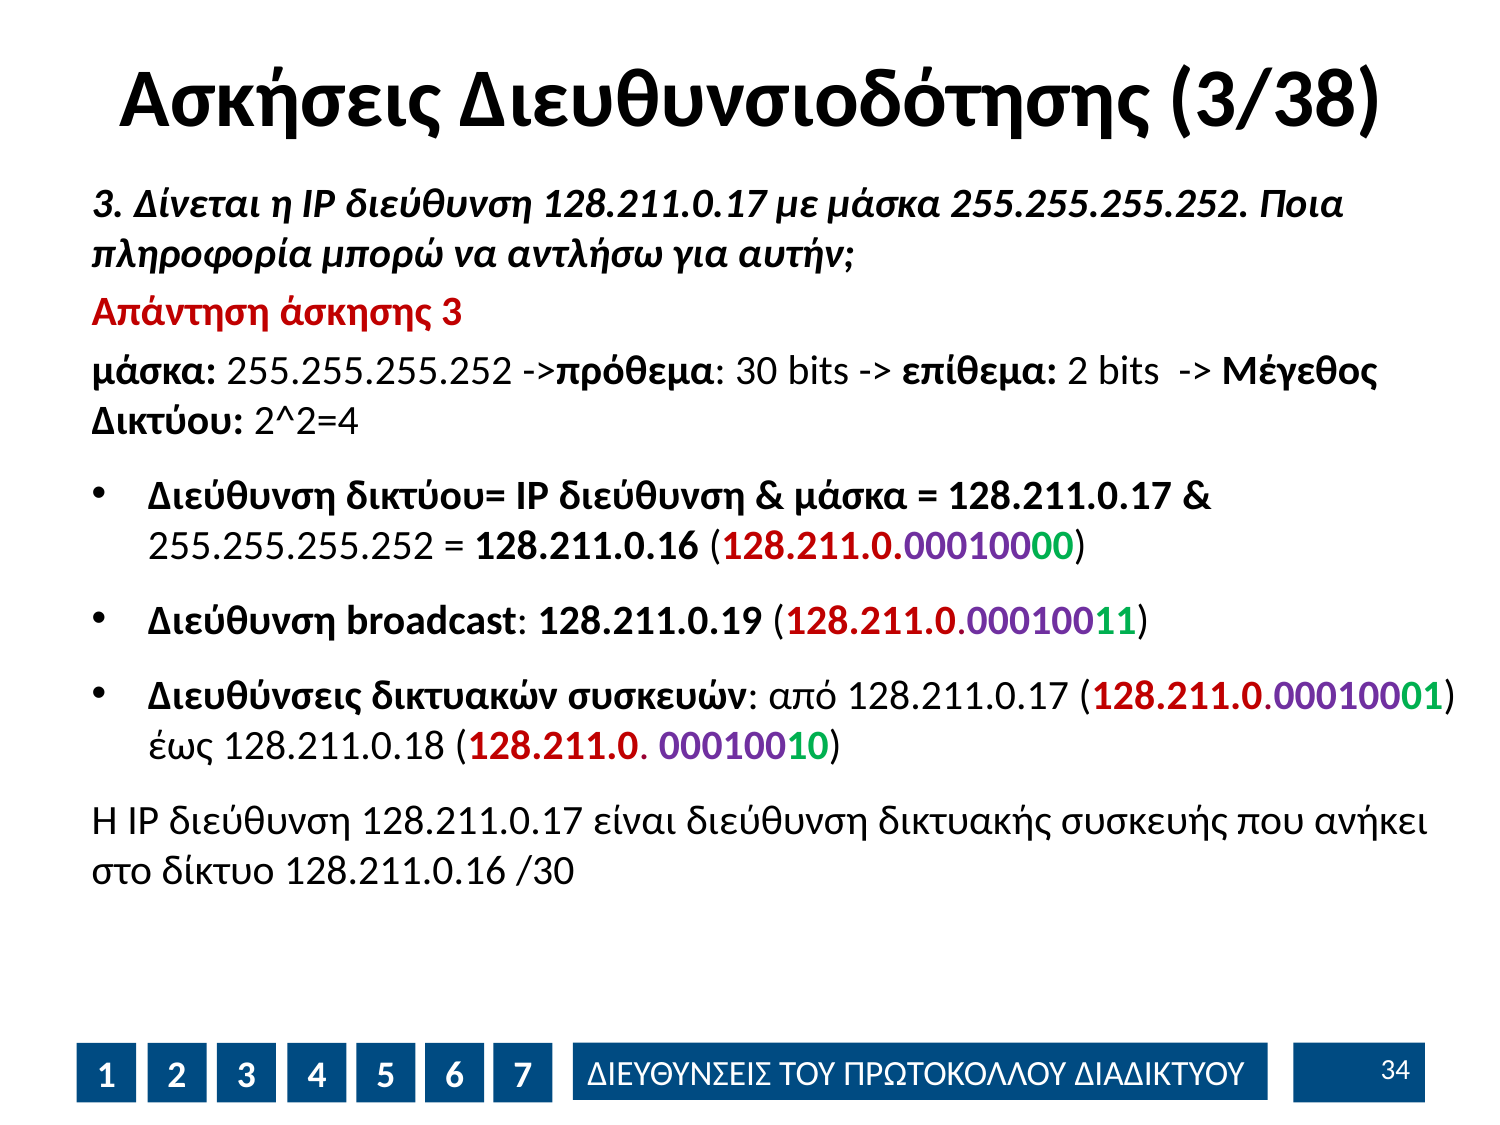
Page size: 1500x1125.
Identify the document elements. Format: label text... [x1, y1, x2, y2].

text_box 6 [423, 1041, 486, 1105]
text_box 5 [354, 1041, 417, 1105]
slide_number 33 [1293, 1042, 1425, 1103]
list 3. Δίνεται η IP διεύθυνση 128.211.0.17 με μάσκα 255.255.255.252. Ποια πληροφορία μπορώ να αντλήσω για αυτήν; Απάντηση άσκησης 3 μάσκα: 255.255.255.252 ->πρόθεμα: 30 bits -> επίθεμα: 2 bits -> Μέγεθος Δικτύου: 2^2=4 Διεύθυνση δικτύου= IP διεύθυνση & μάσκα = 128.211.0.17 & 255.255.255.252 = 128.211.0.16 (128.211.0.00010000) Διεύθυνση broadcast: 128.211.0.19 (128.211.0.00010011) Διευθύνσεις δικτυακών συσκευών: από 128.211.0.17 (128.211.0.00010001) έως 128.211.0.18 (128.211.0. 00010010) Η IP διεύθυνση 128.211.0.17 είναι διεύθυνση δικτυακής συσκευής που ανήκει στο δίκτυο 128.211.0.16 /30 [76, 168, 1484, 996]
text_box 1 [75, 1041, 138, 1105]
text_box 3 [215, 1041, 278, 1105]
text_box 4 [285, 1041, 349, 1105]
text_box 2 [145, 1041, 209, 1105]
title Ασκήσεις Διευθυνσιοδότησης (3/38) [76, 19, 1427, 168]
text_box 7 [491, 1041, 554, 1105]
